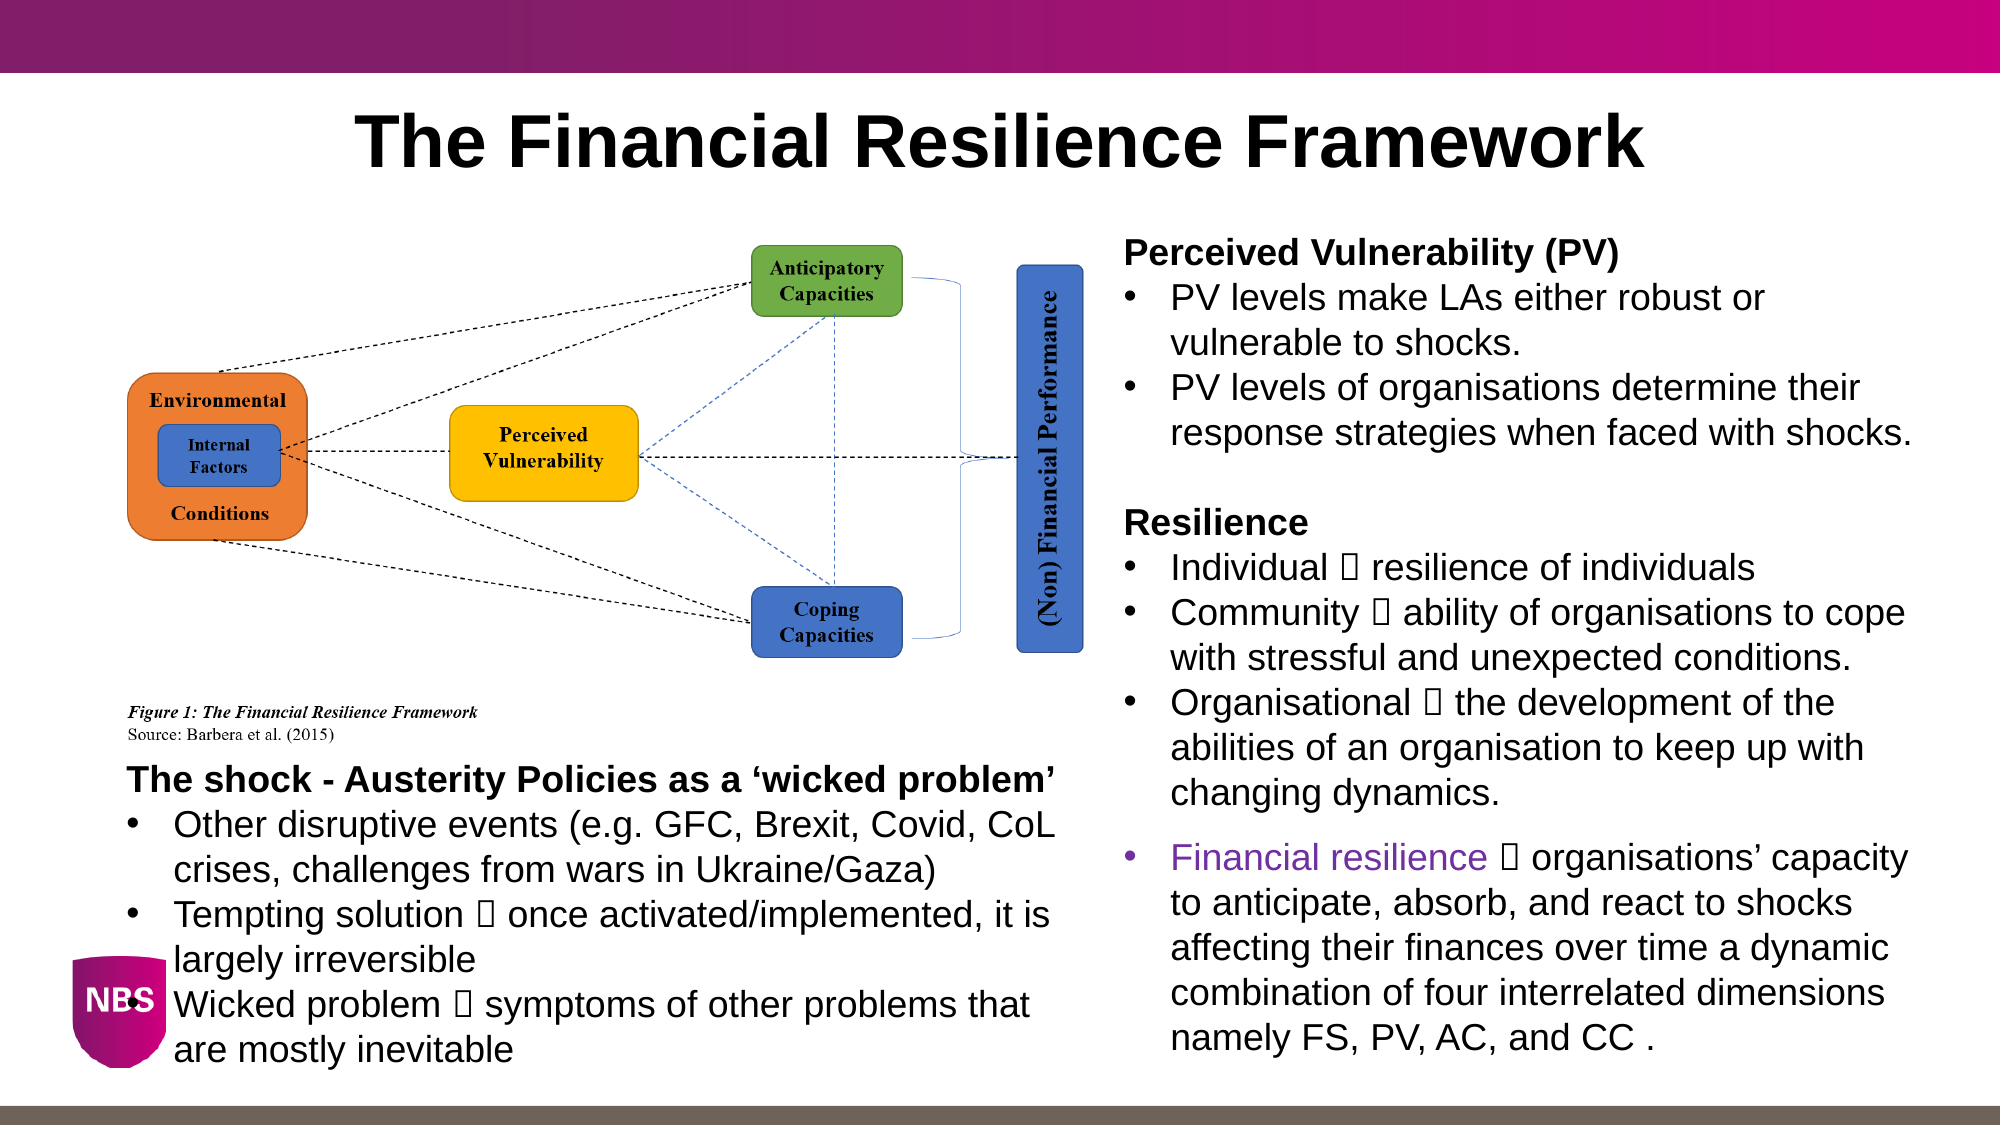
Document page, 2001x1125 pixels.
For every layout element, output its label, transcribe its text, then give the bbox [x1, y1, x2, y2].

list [111, 220, 1109, 748]
text_box Perceived Vulnerability (PV) PV levels make LAs either robust or vulnerable to shocks. PV levels of organisations determine their response strategies when faced with shocks. Resilience Individual  resilience of individuals Community  ability of organisations to cope with stressful and unexpected conditions. Organisational  the development of the abilities of an organisation to keep up with changing dynamics. Financial resilience  organisations’ capacity to anticipate, absorb, and react to shocks affecting their finances over time a dynamic combination of four interrelated dimensions namely FS, PV, AC, and CC . [1108, 220, 1955, 1111]
title The Financial Resilience Framework [72, 65, 1928, 221]
text_box The shock - Austerity Policies as a ‘wicked problem’ Other disruptive events (e.g. GFC, Brexit, Covid, CoL crises, challenges from wars in Ukraine/Gaza) Tempting solution  once activated/implemented, it is largely irreversible Wicked problem  symptoms of other problems that are mostly inevitable [111, 748, 1088, 1122]
